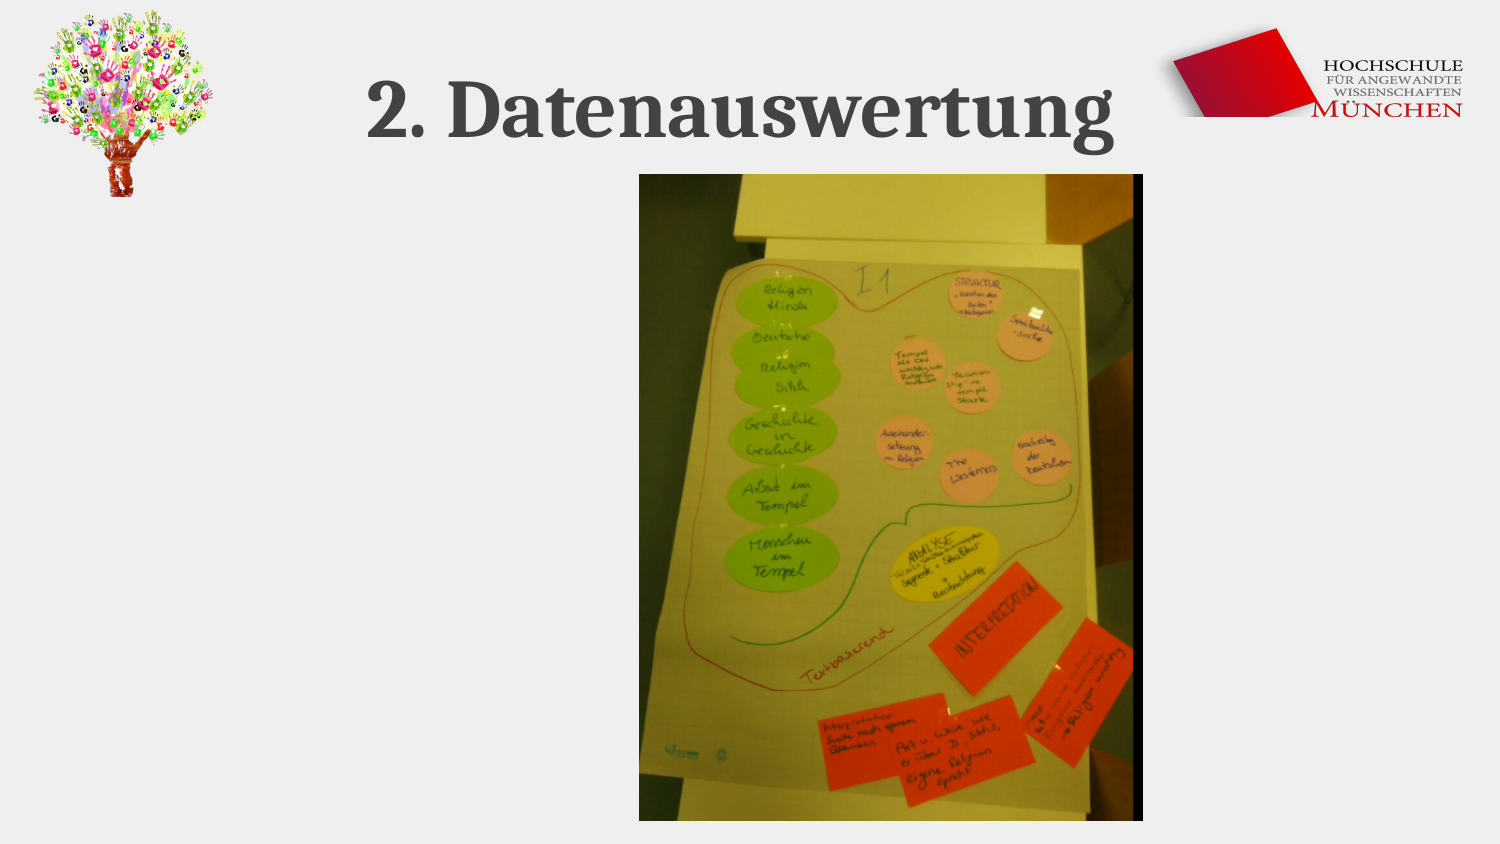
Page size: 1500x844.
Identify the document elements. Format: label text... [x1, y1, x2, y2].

picture [34, 10, 213, 197]
picture [1147, 12, 1472, 117]
picture [639, 174, 1143, 822]
title 2. Datenauswertung [216, 33, 1425, 175]
